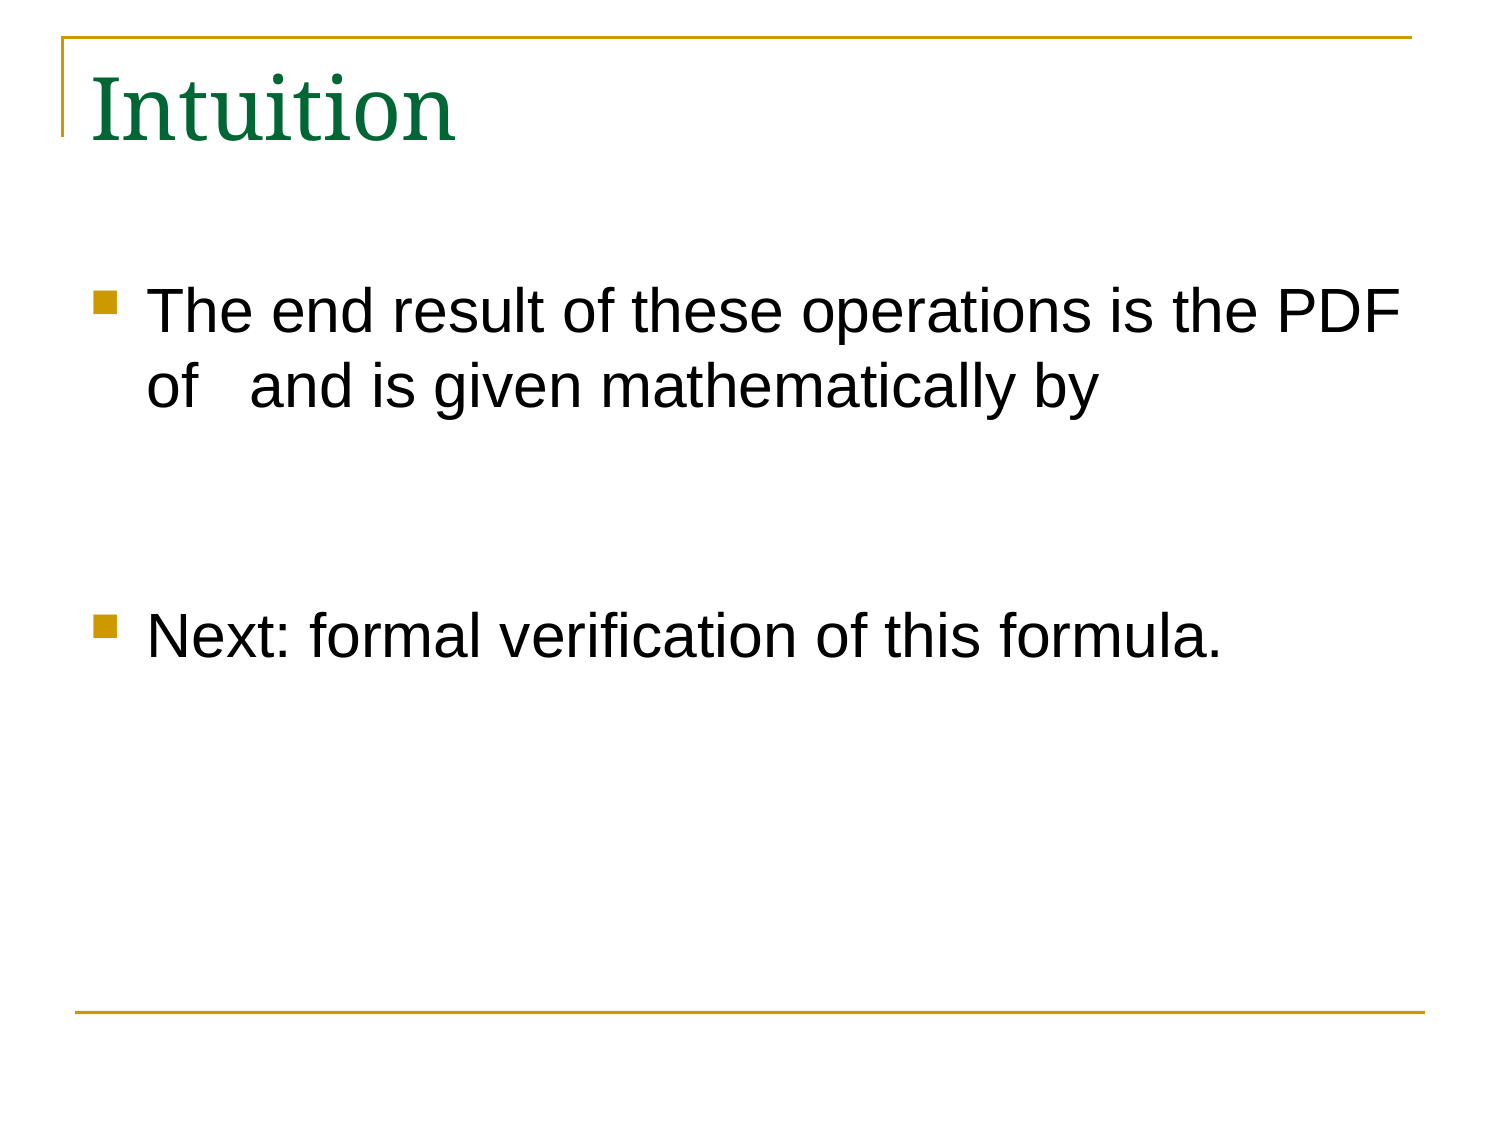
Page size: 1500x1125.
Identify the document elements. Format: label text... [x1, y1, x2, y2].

title Intuition [75, 45, 1425, 233]
